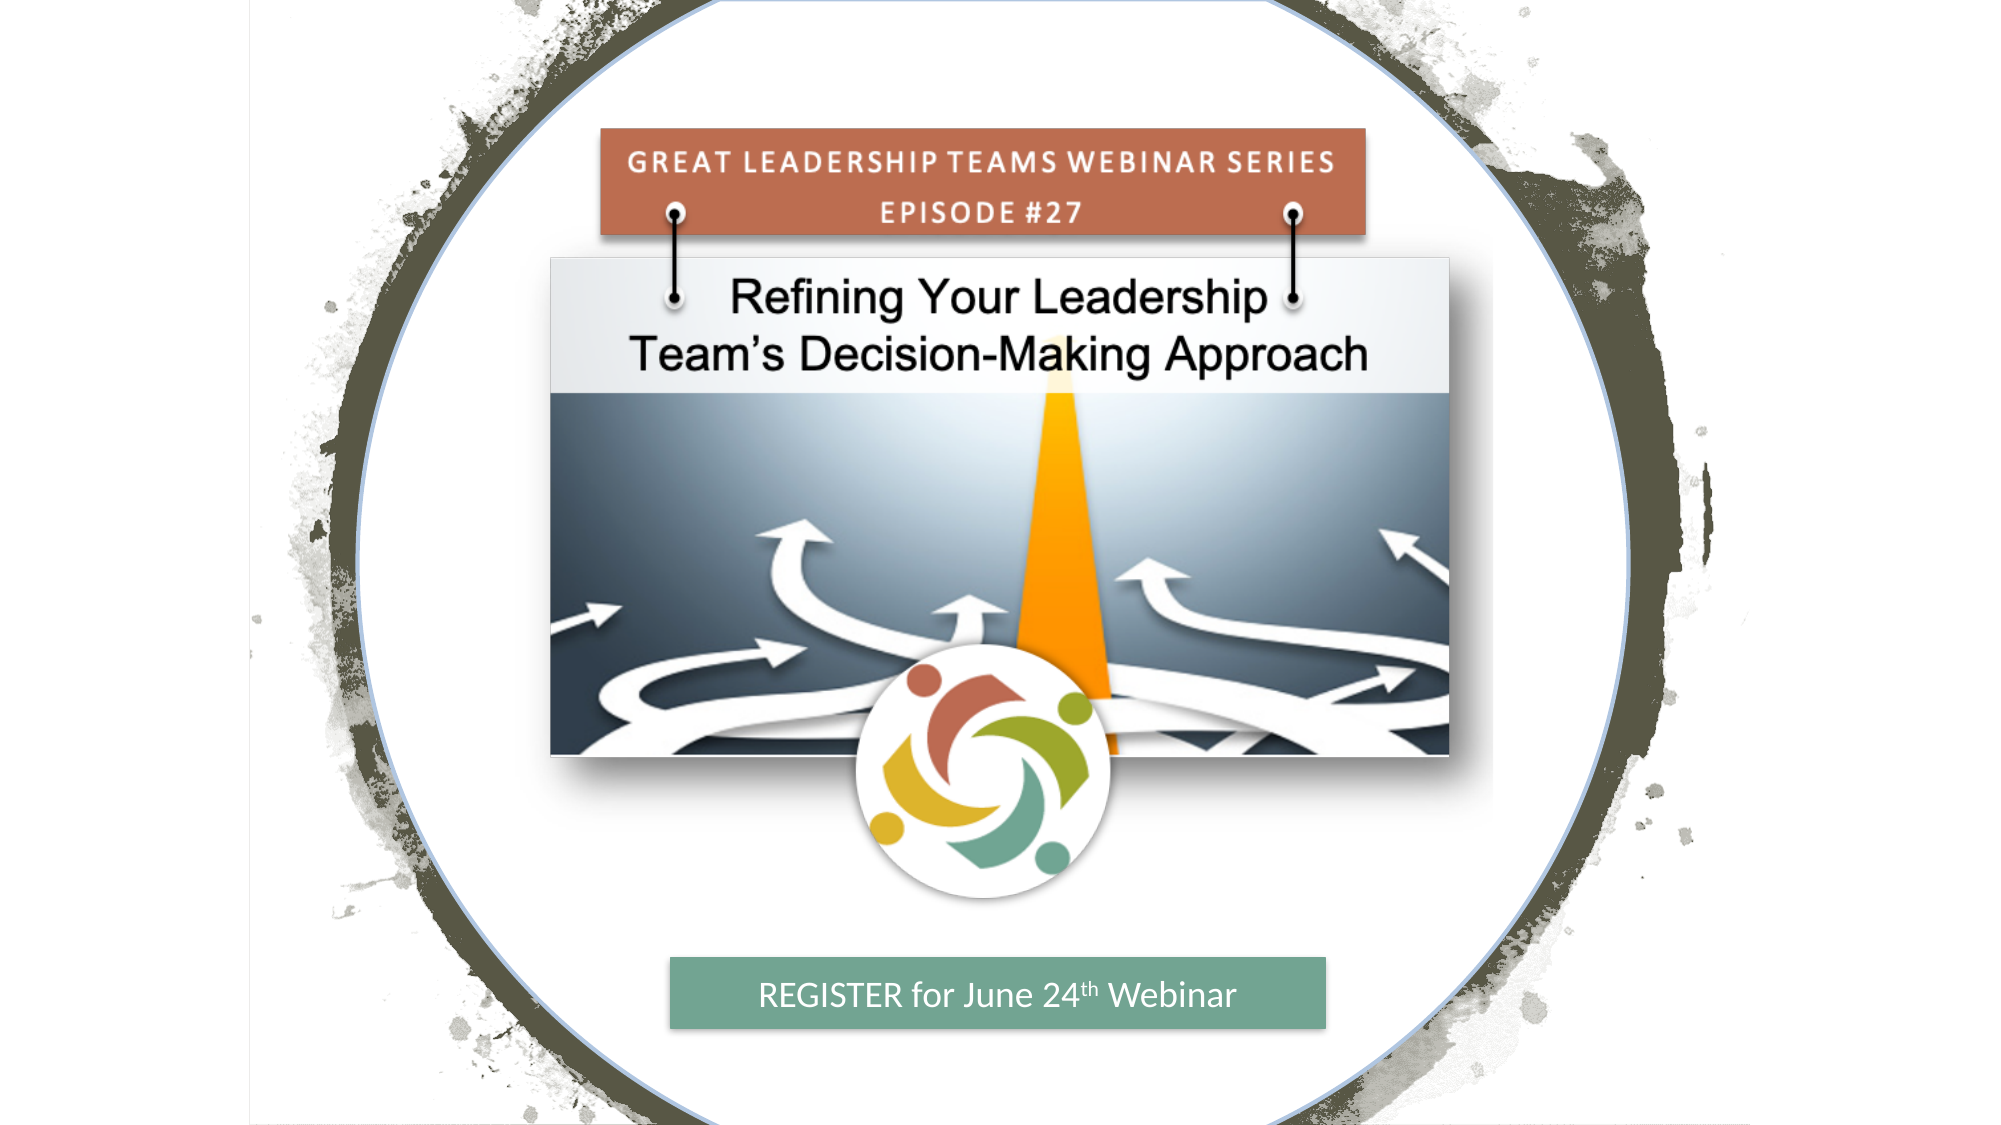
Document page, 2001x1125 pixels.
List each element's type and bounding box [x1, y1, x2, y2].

picture [249, 0, 1751, 1125]
